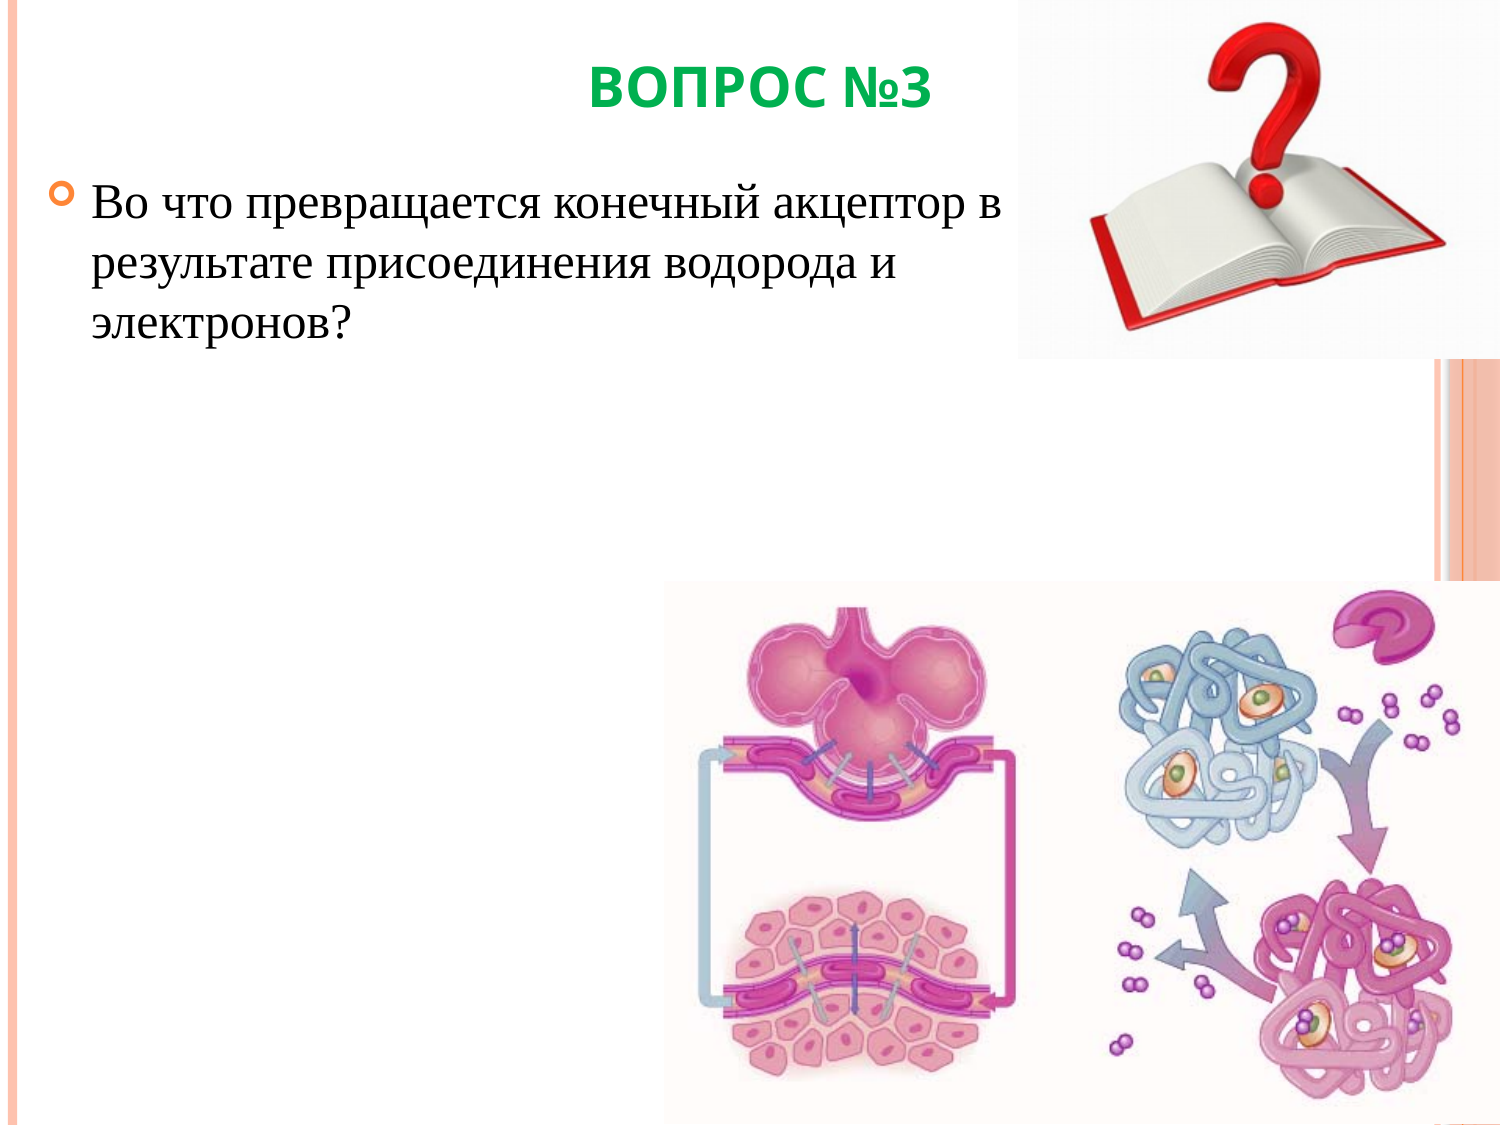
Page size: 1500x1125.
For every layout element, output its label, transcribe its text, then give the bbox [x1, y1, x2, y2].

title ВОПРОС №3 [147, 19, 1012, 127]
picture [664, 580, 1500, 1124]
picture [1017, 0, 1500, 360]
list Во что превращается конечный акцептор в результате присоединения водорода и электронов? [31, 160, 1083, 1057]
